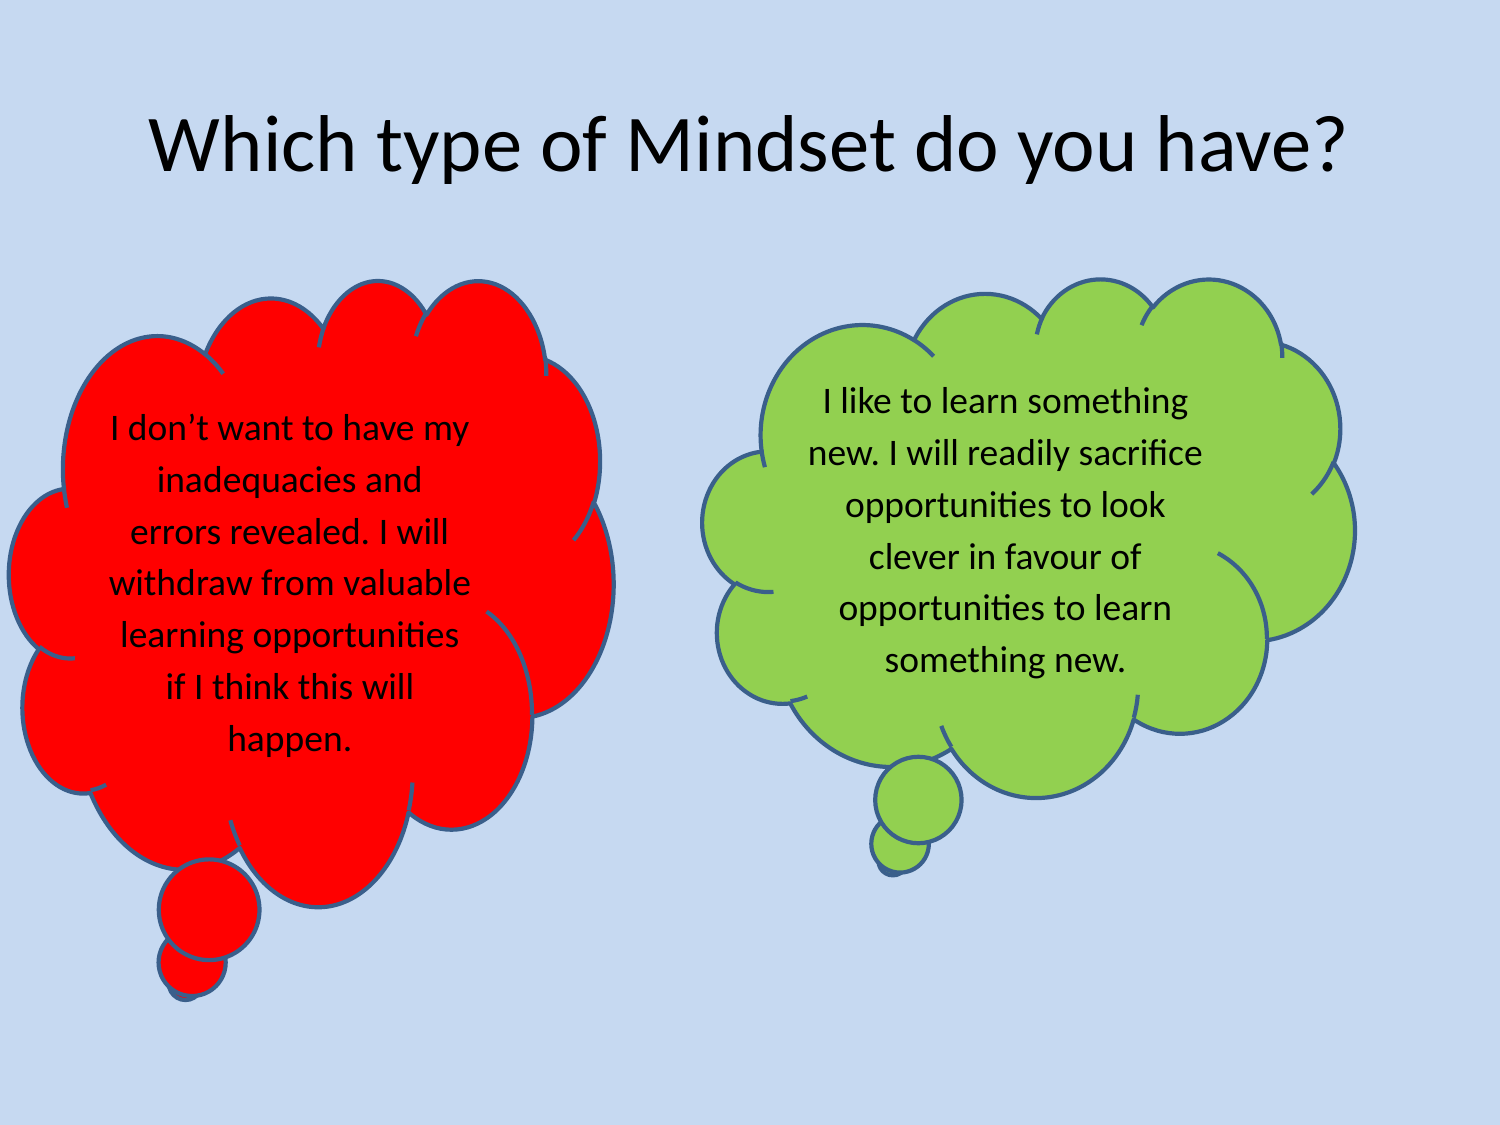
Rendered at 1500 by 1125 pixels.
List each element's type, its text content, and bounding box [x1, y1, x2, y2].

text_box I don’t want to have my inadequacies and errors revealed. I will withdraw from valuable learning opportunities if I think this will happen. [6, 278, 616, 1003]
text_box I like to learn something new. I will readily sacrifice opportunities to look clever in favour of opportunities to learn something new. [700, 277, 1358, 878]
title Which type of Mindset do you have? [75, 45, 1425, 233]
